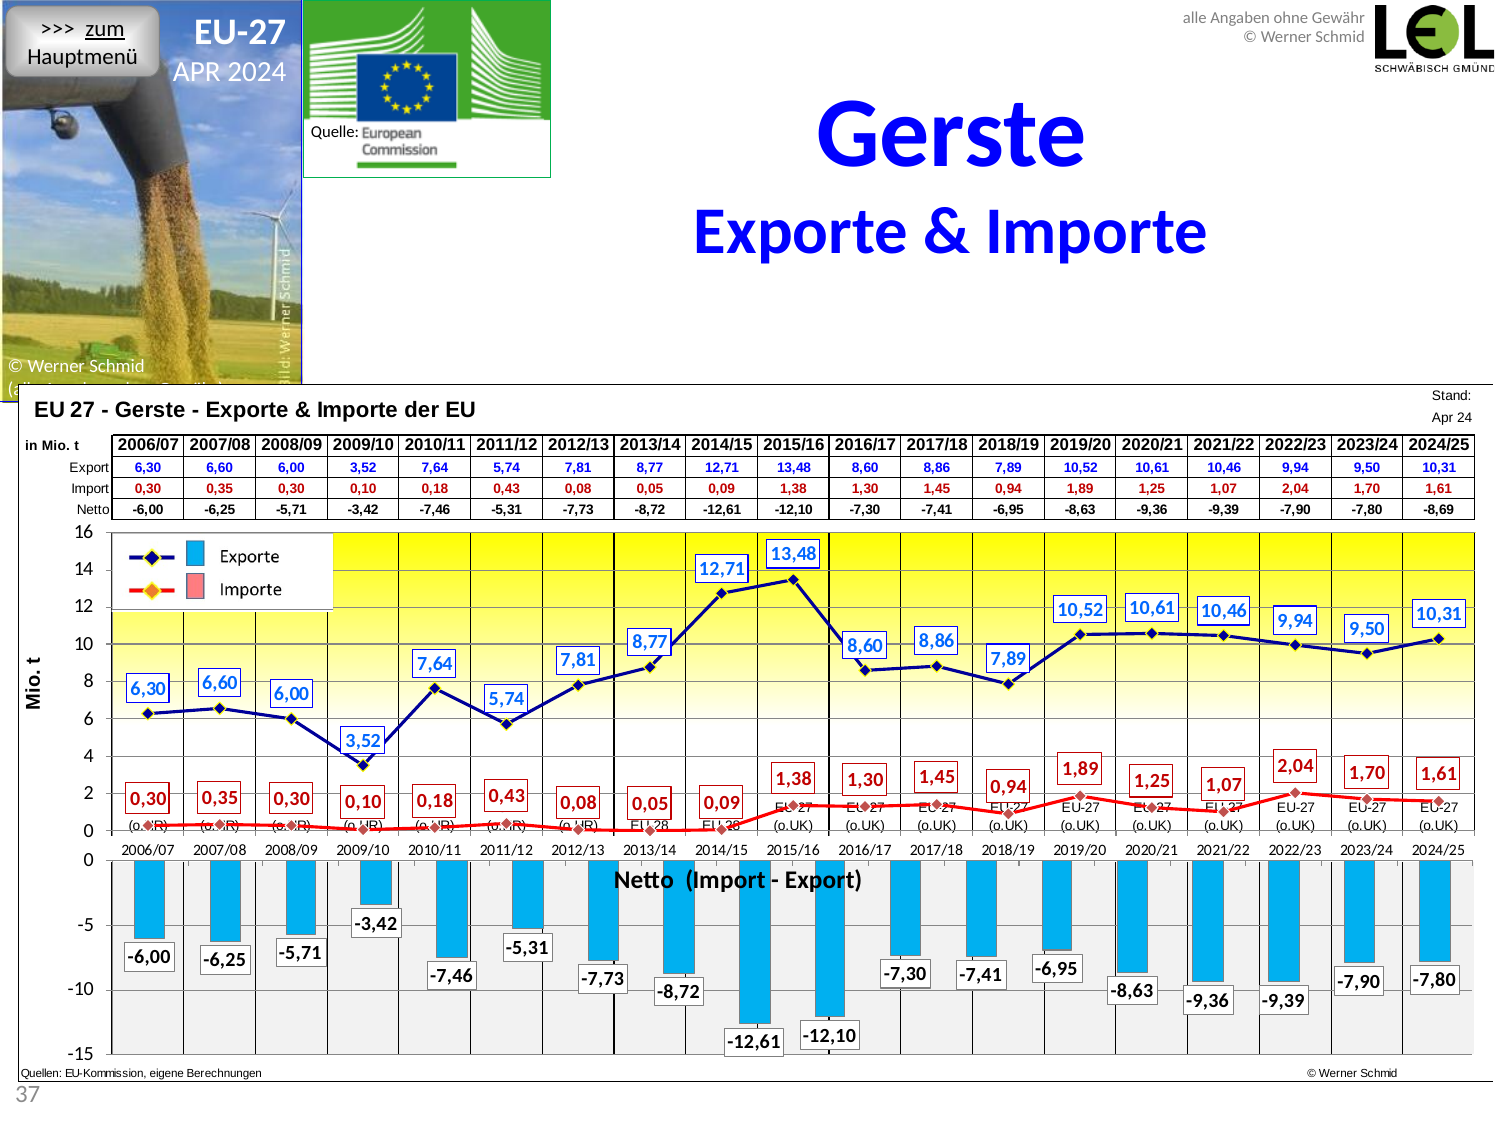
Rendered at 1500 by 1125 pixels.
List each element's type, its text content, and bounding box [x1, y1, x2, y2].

text_box >>> zum Hauptmenü [3, 3, 162, 79]
text_box Gerste Exporte & Importe [679, 59, 1224, 274]
picture [1375, 5, 1495, 72]
picture [304, 1, 550, 177]
slide_number 37 [0, 1062, 350, 1123]
picture [0, 0, 1495, 1083]
